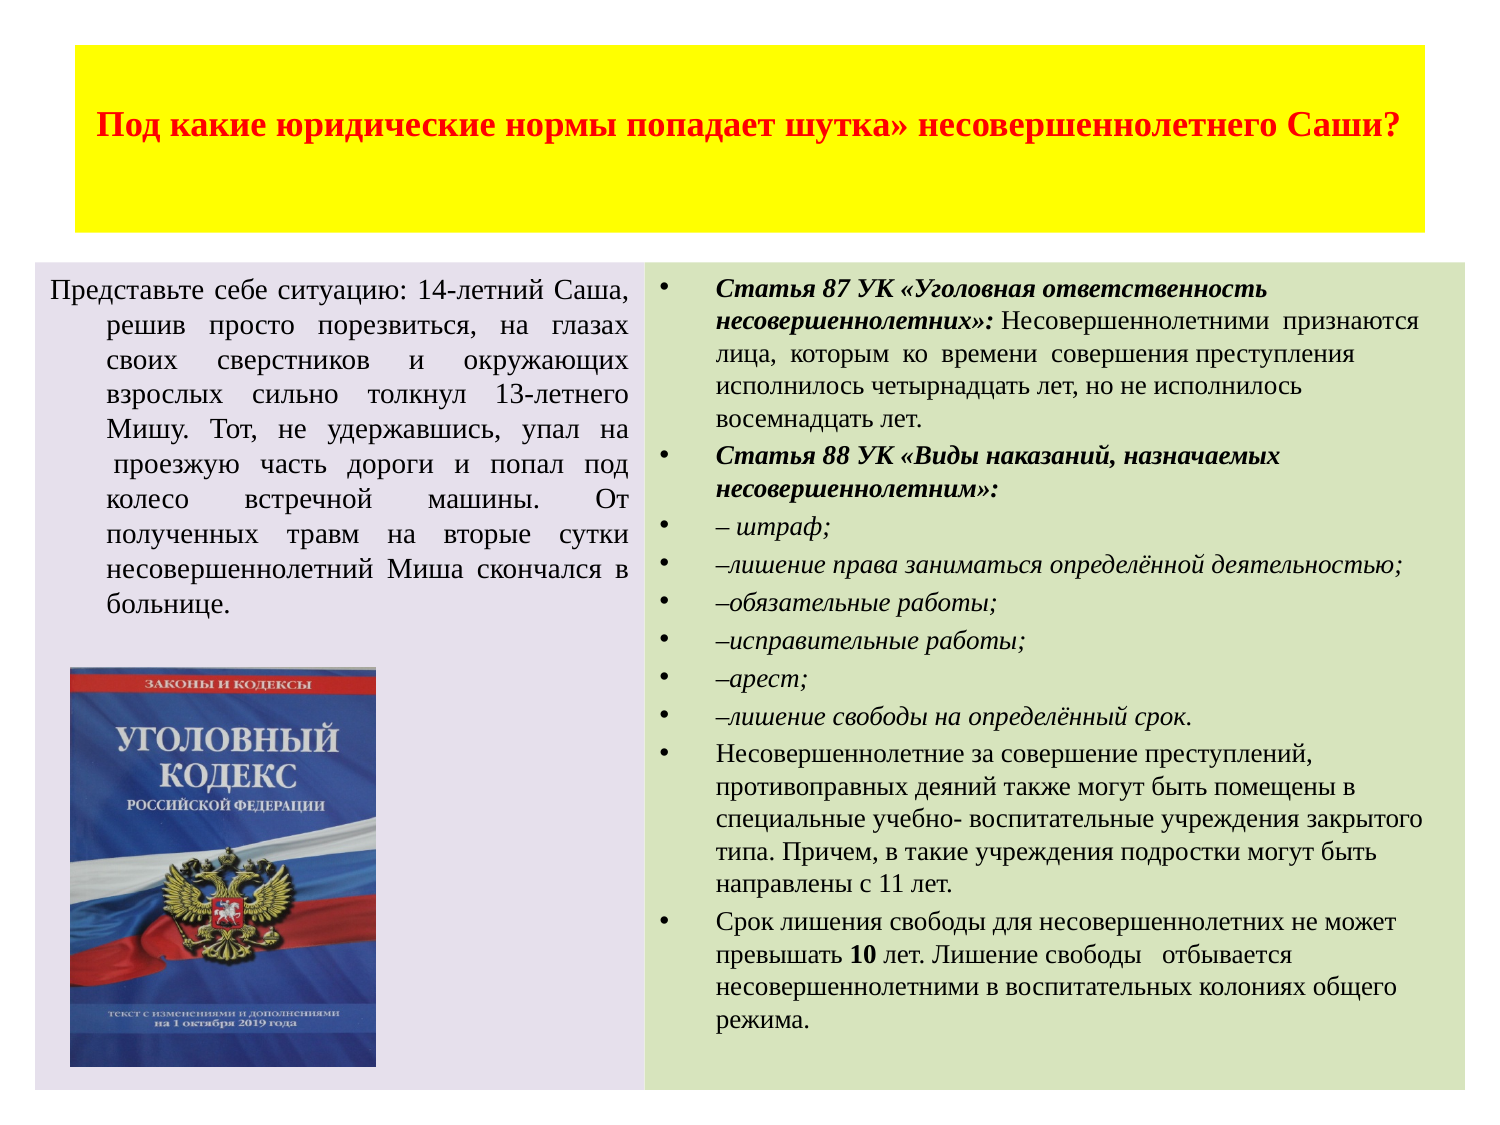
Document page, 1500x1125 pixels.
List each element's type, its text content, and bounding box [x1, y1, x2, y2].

list Статья 87 УК «Уголовная ответственность несовершеннолетних»: Несовершеннолетними признаются лица, которым ко времени совершения преступления исполнилось четырнадцать лет, но не исполнилось восемнадцать лет. Статья 88 УК «Виды наказаний, назначаемых несовершеннолетним»: – штраф; –лишение права заниматься определённой деятельностью; –обязательные работы; –исправительные работы; –арест; –лишение свободы на определённый срок. Несовершеннолетние за совершение преступлений, противоправных деяний также могут быть помещены в специальные учебно- воспитательные учреждения закрытого типа. Причем, в такие учреждения подростки могут быть направлены с 11 лет. Срок лишения свободы для несовершеннолетних не может превышать 10 лет. Лишение свободы отбывается несовершеннолетними в воспитательных колониях общего режима. [644, 262, 1465, 1090]
picture [70, 667, 377, 1067]
list Представьте себе ситуацию: 14-летний Саша, решив просто порезвиться, на глазах своих сверстников и окружающих взрослых сильно толкнул 13-летнего Мишу. Тот, не удержавшись, упал на проезжую часть дороги и попал под колесо встречной машины. От полученных травм на вторые сутки несовершеннолетний Миша скончался в больнице. [35, 262, 644, 1090]
title Под какие юридические нормы попадает шутка» несовершеннолетнего Саши? [75, 45, 1425, 233]
